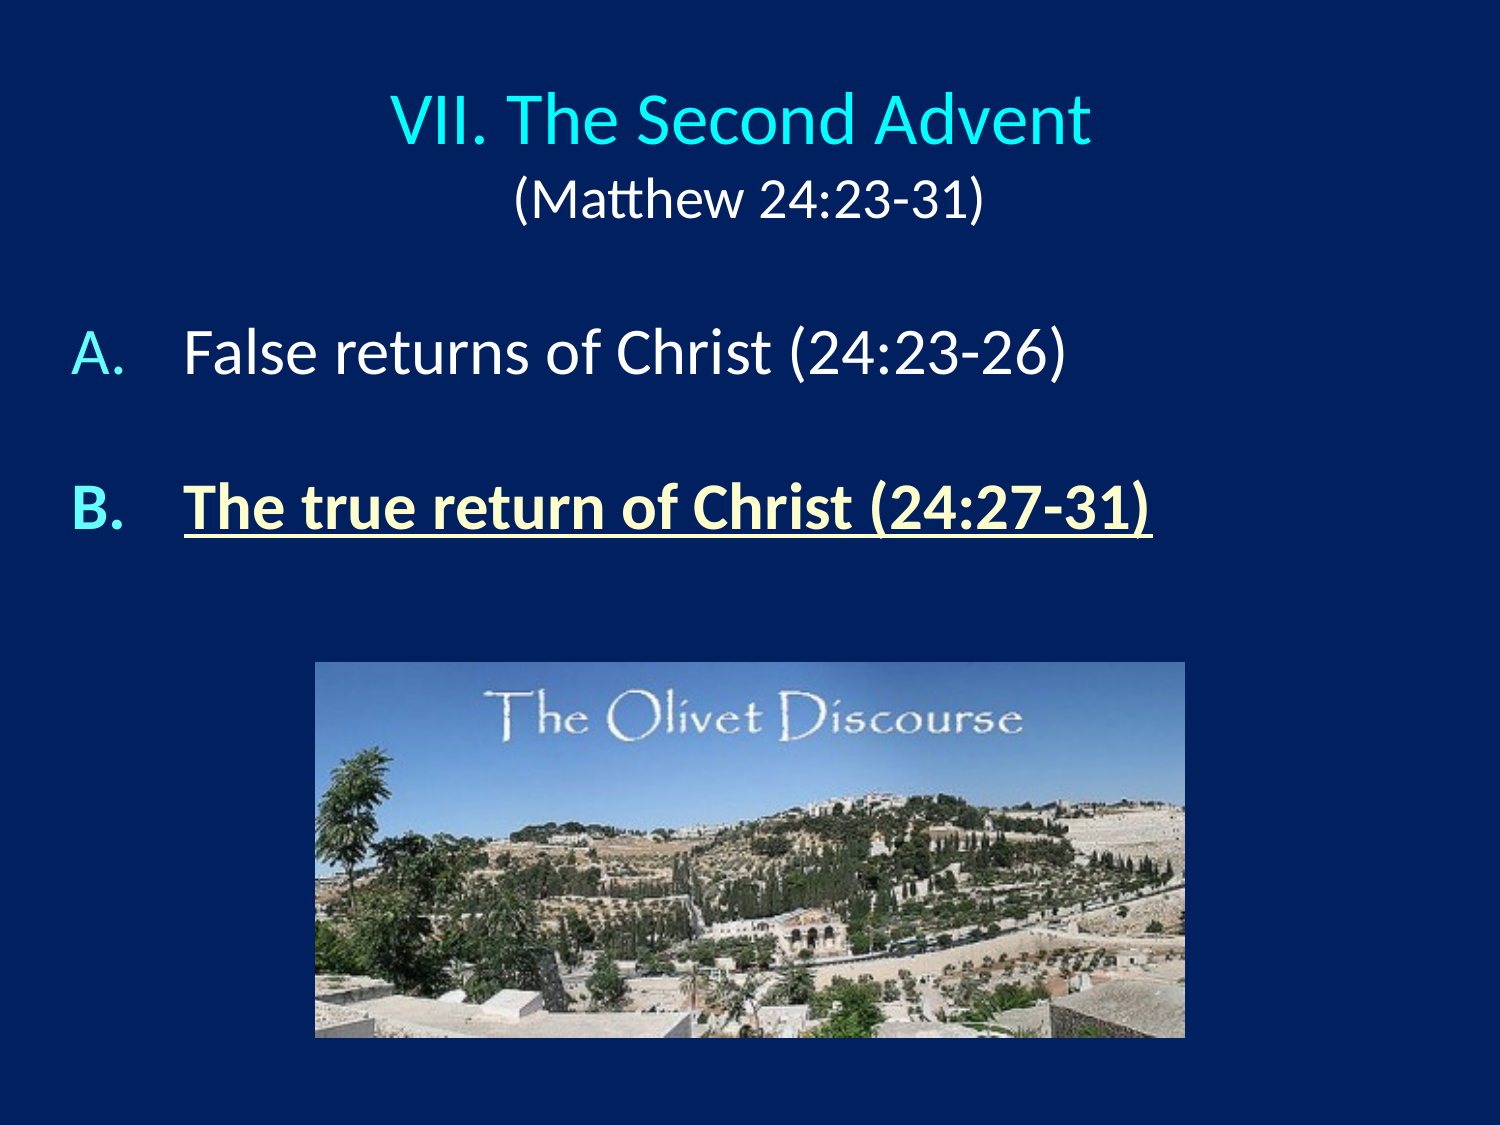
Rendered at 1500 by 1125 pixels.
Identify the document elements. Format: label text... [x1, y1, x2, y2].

list False returns of Christ (24:23-26) The true return of Christ (24:27-31) [56, 299, 1444, 638]
title VII. The Second Advent (Matthew 24:23-31) [112, 37, 1388, 263]
picture [314, 662, 1186, 1038]
